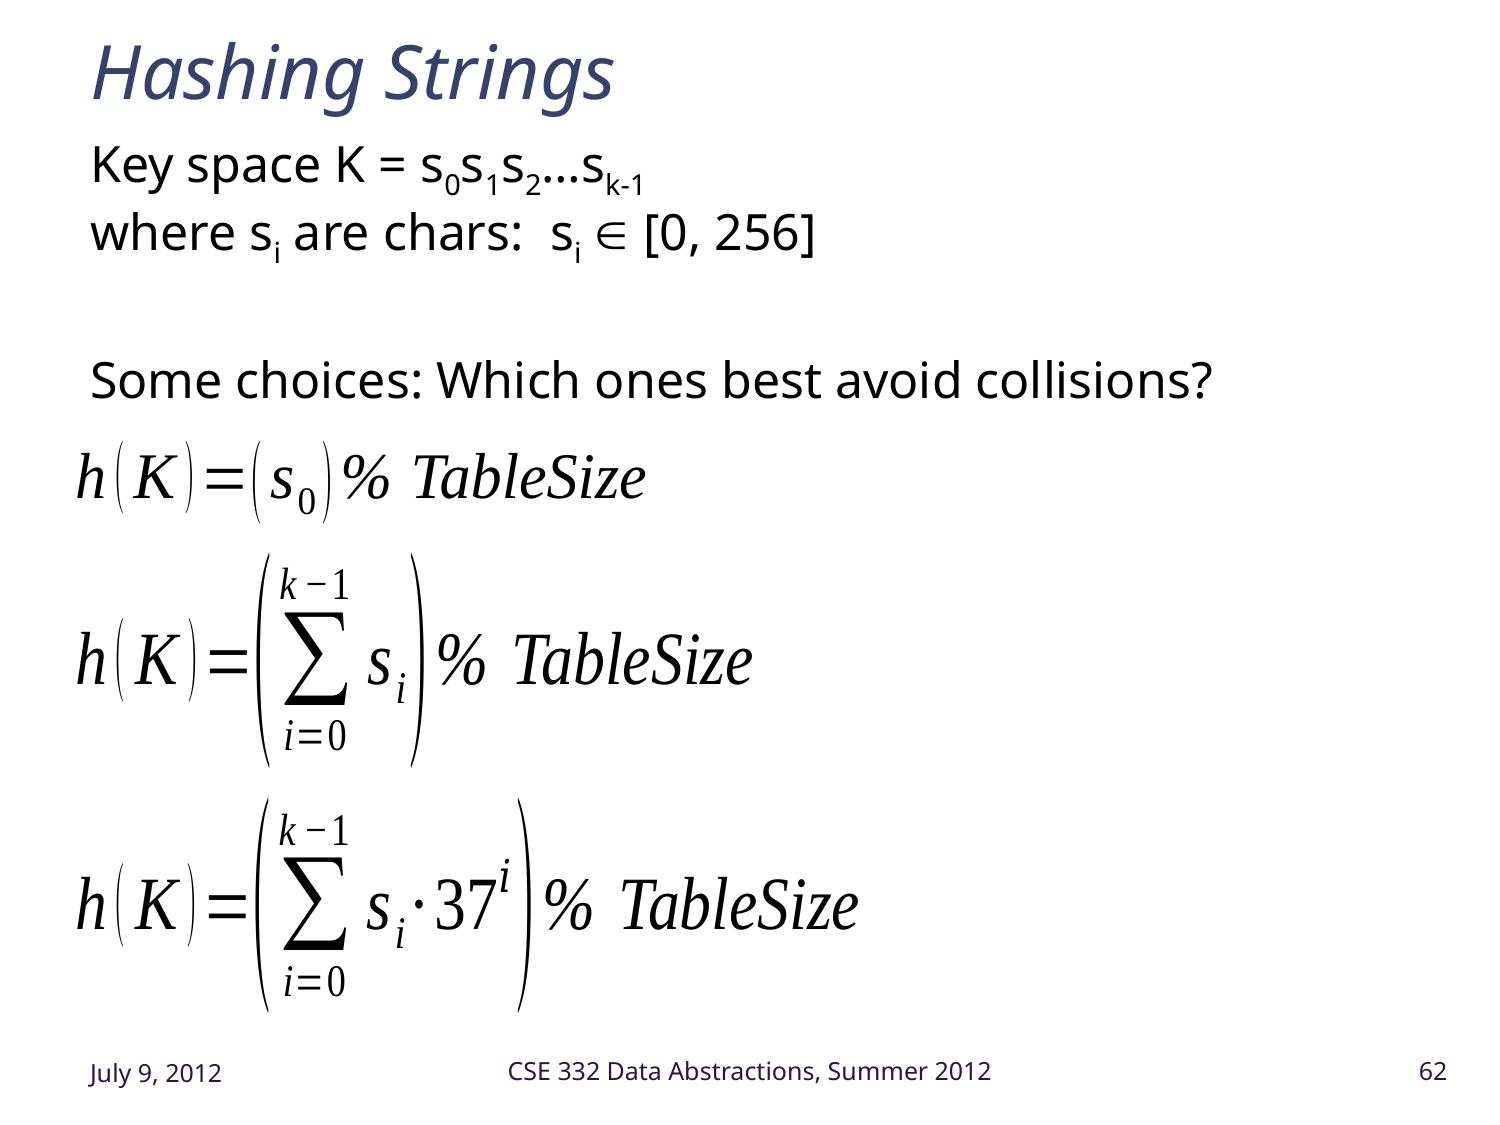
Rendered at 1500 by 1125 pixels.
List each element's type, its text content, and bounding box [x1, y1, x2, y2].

footer CSE 332 Data Abstractions, Summer 2012 [348, 1042, 1152, 1103]
title Hashing Strings [75, 24, 1463, 105]
slide_number 62 [1333, 1042, 1463, 1103]
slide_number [75, 1042, 338, 1103]
list Key space K = s0s1s2…sk-1 where si are chars: si  [0, 256] Some choices: Which ones best avoid collisions? [75, 125, 1463, 418]
